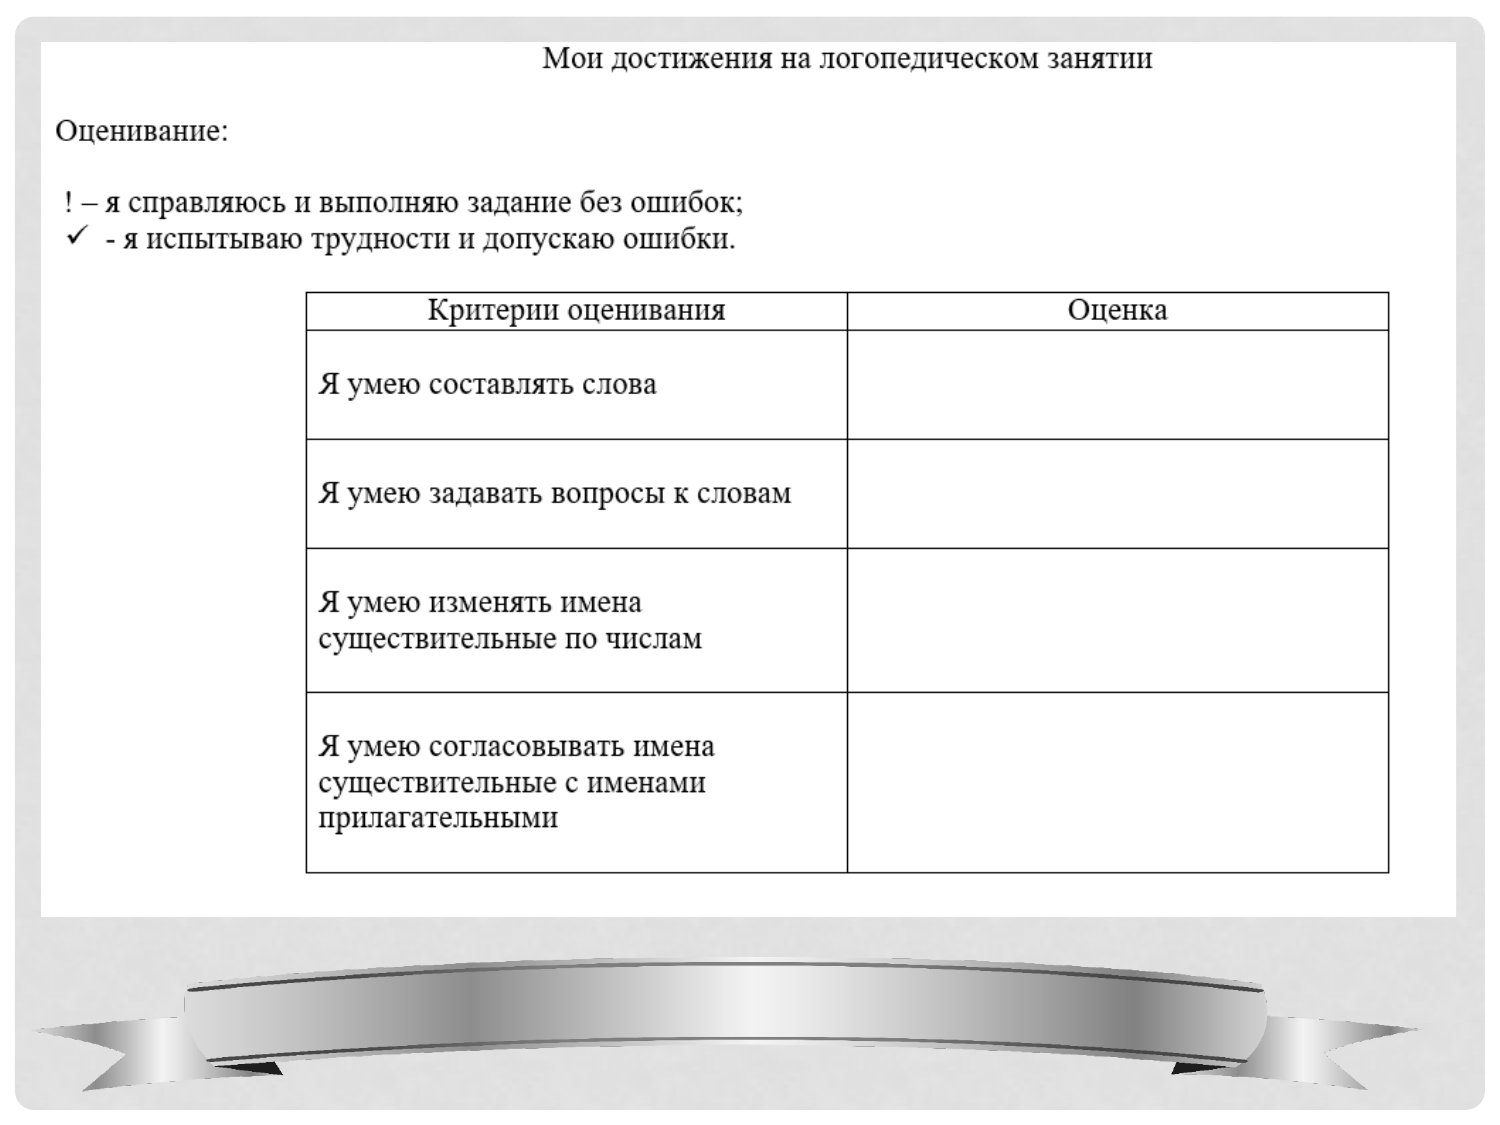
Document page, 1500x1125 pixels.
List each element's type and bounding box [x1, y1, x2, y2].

list [38, 42, 1457, 918]
picture [19, 952, 1430, 1092]
